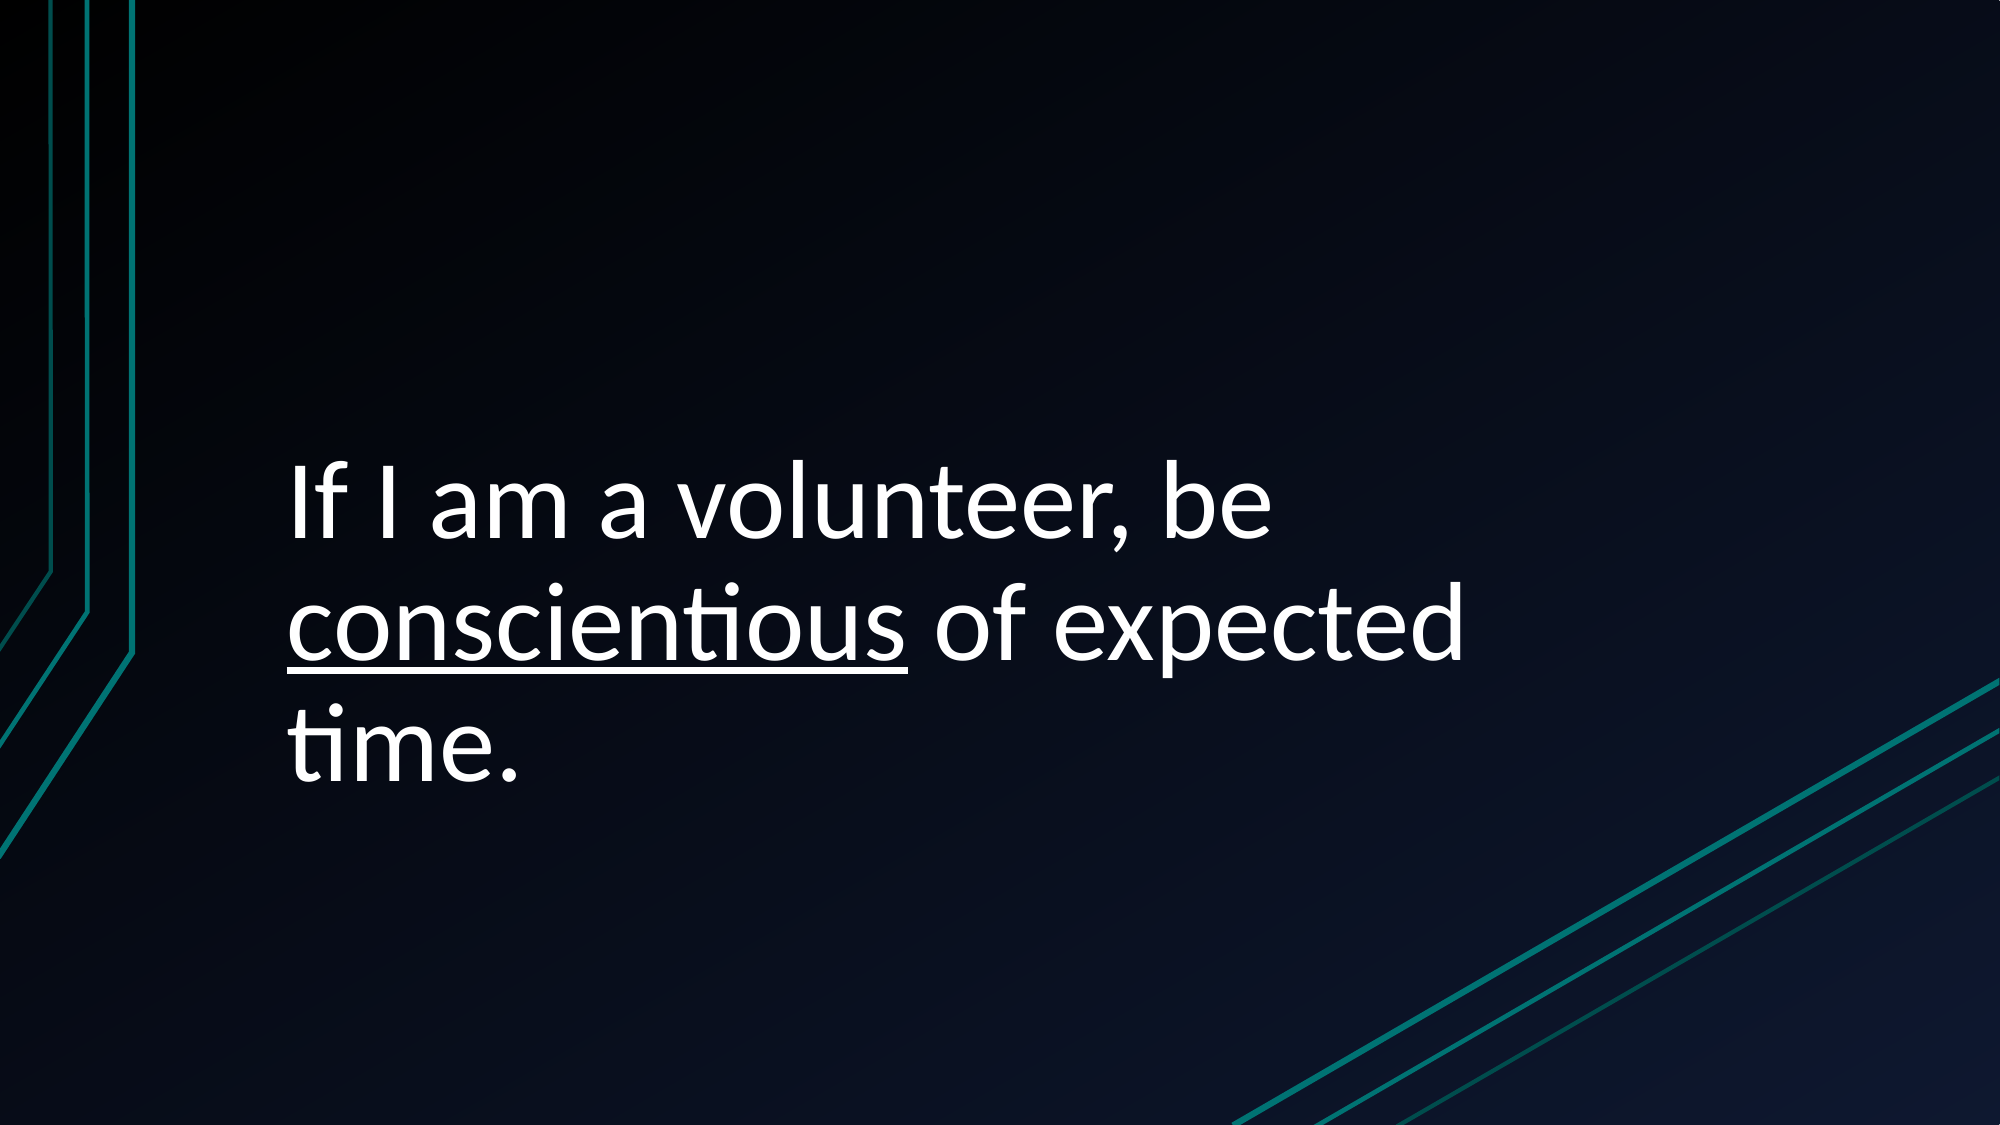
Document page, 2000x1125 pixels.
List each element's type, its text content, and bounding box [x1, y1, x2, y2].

title If I am a volunteer, be conscientious of expected time. [266, 362, 1733, 816]
